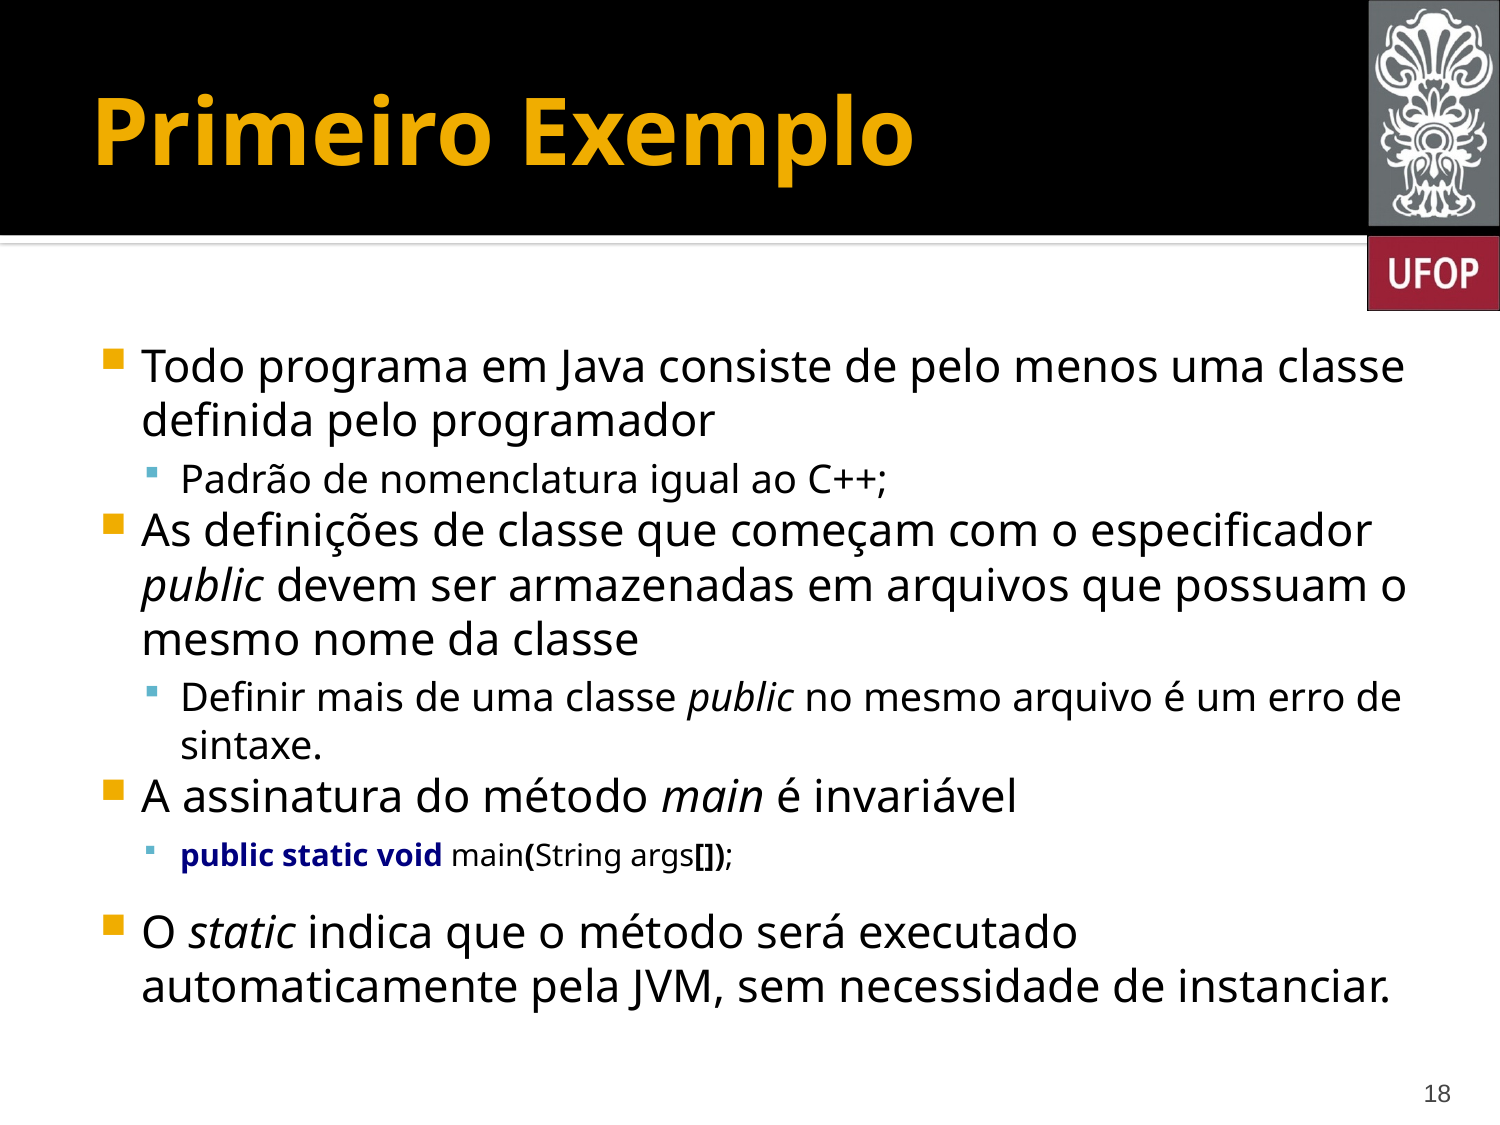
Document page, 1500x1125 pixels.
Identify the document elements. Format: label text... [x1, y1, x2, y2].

list Todo programa em Java consiste de pelo menos uma classe definida pelo programador Padrão de nomenclatura igual ao C++; As definições de classe que começam com o especificador public devem ser armazenadas em arquivos que possuam o mesmo nome da classe Definir mais de uma classe public no mesmo arquivo é um erro de sintaxe. A assinatura do método main é invariável public static void main(String args[]); O static indica que o método será executado automaticamente pela JVM, sem necessidade de instanciar. [75, 291, 1425, 1050]
picture [1367, 0, 1500, 311]
title Primeiro Exemplo [75, 25, 1370, 231]
slide_number 18 [1345, 1062, 1467, 1108]
